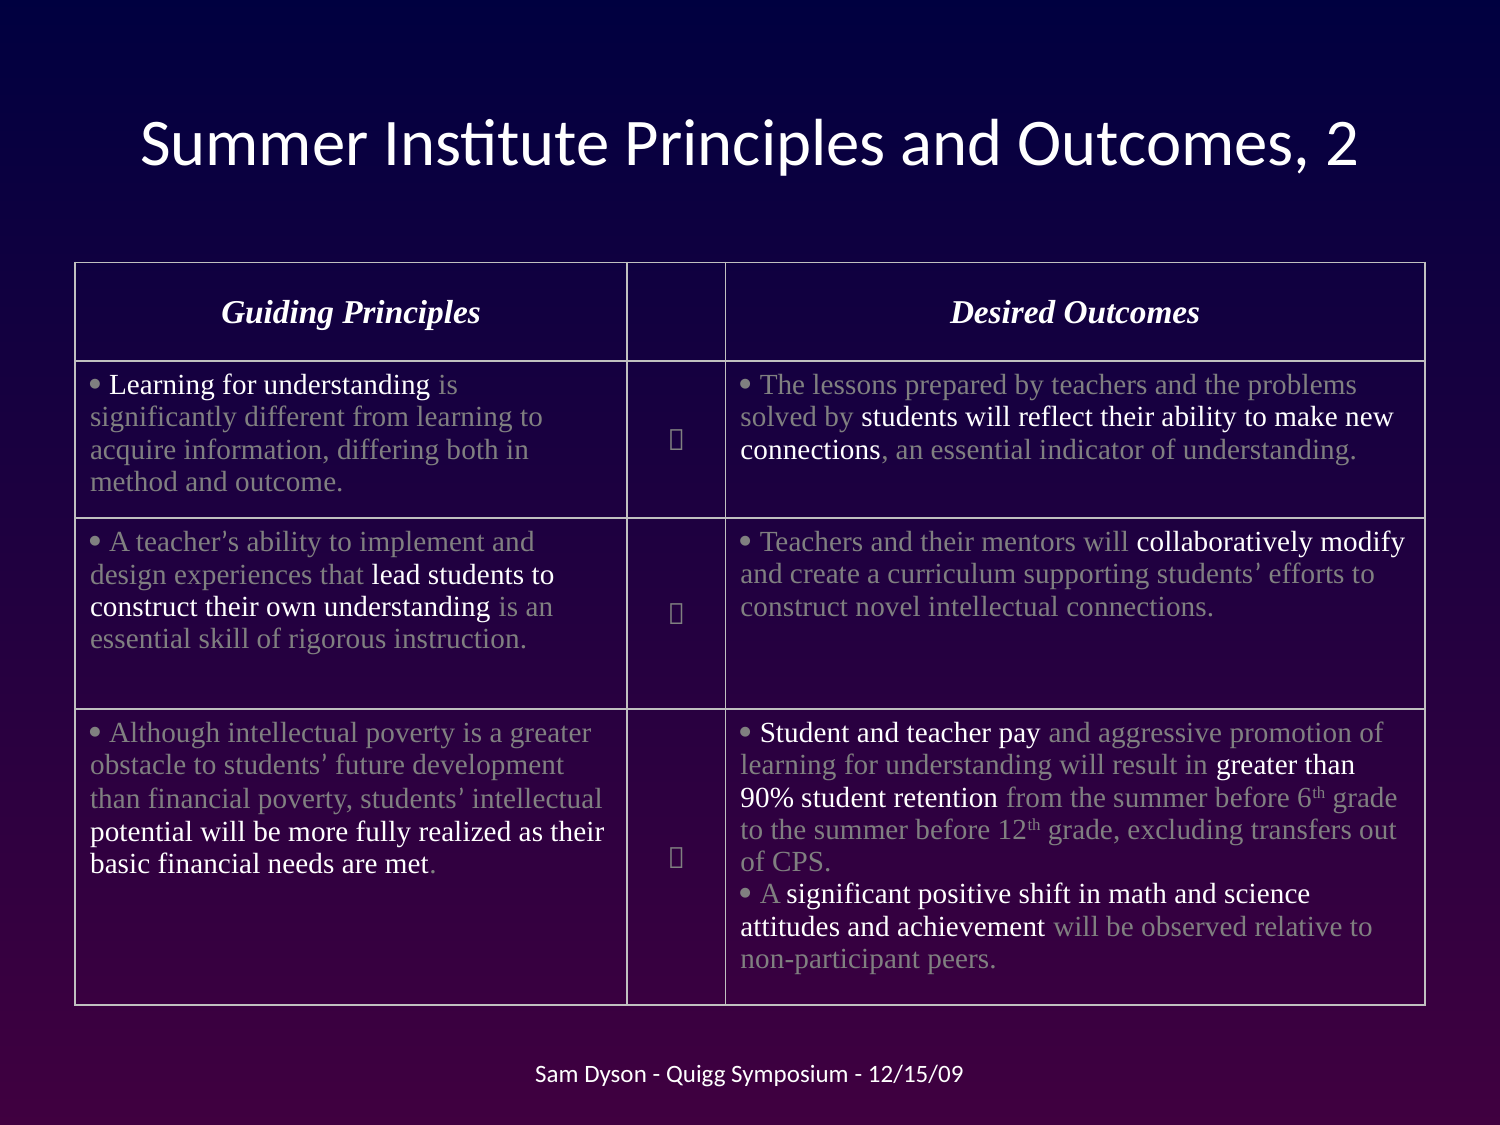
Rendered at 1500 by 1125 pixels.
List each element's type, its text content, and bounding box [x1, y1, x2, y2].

table_cell  Although intellectual poverty is a greater obstacle to students’ future development than financial poverty, students’ intellectual potential will be more fully realized as their basic financial needs are met. [76, 710, 626, 1004]
table_cell  Learning for understanding is significantly different from learning to acquire information, differing both in method and outcome. [76, 362, 626, 517]
table_cell  The lessons prepared by teachers and the problems solved by students will reflect their ability to make new connections, an essential indicator of understanding. [726, 362, 1424, 517]
table_header Guiding Principles [76, 263, 626, 360]
table_cell  [628, 710, 725, 1004]
table_cell  Teachers and their mentors will collaboratively modify and create a curriculum supporting students’ efforts to construct novel intellectual connections. [726, 519, 1424, 708]
title Summer Institute Principles and Outcomes, 2 [74, 44, 1426, 233]
table_cell  [628, 519, 725, 708]
table_cell  A teacher’s ability to implement and design experiences that lead students to construct their own understanding is an essential skill of rigorous instruction. [76, 519, 626, 708]
table_header Desired Outcomes [726, 263, 1424, 360]
footer Sam Dyson - Quigg Symposium - 12/15/09 [512, 1042, 988, 1103]
table_cell  Student and teacher pay and aggressive promotion of learning for understanding will result in greater than 90% student retention from the summer before 6th grade to the summer before 12th grade, excluding transfers out of CPS.  A significant positive shift in math and science attitudes and achievement will be observed relative to non-participant peers. [726, 710, 1424, 1004]
table_header [628, 263, 725, 360]
table_cell  [628, 362, 725, 517]
